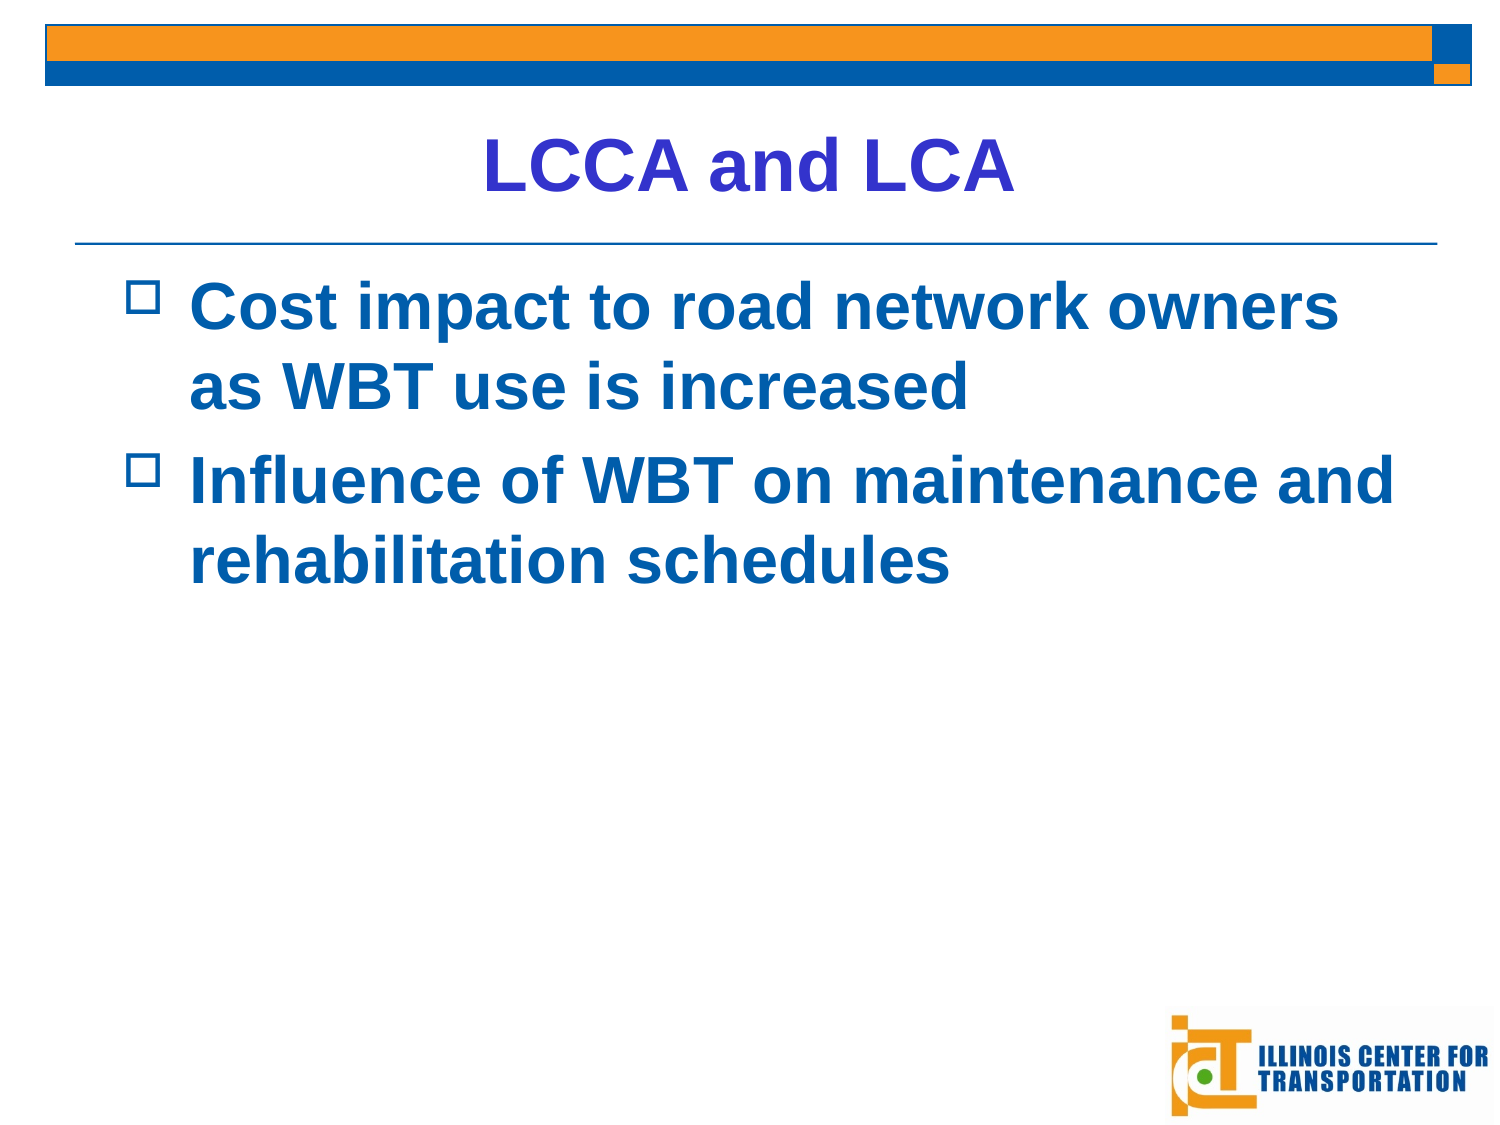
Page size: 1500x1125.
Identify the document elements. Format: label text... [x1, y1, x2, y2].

picture [1165, 1006, 1494, 1125]
title LCCA and LCA [74, 87, 1426, 236]
list Cost impact to road network owners as WBT use is increased Influence of WBT on maintenance and rehabilitation schedules [74, 255, 1426, 1006]
